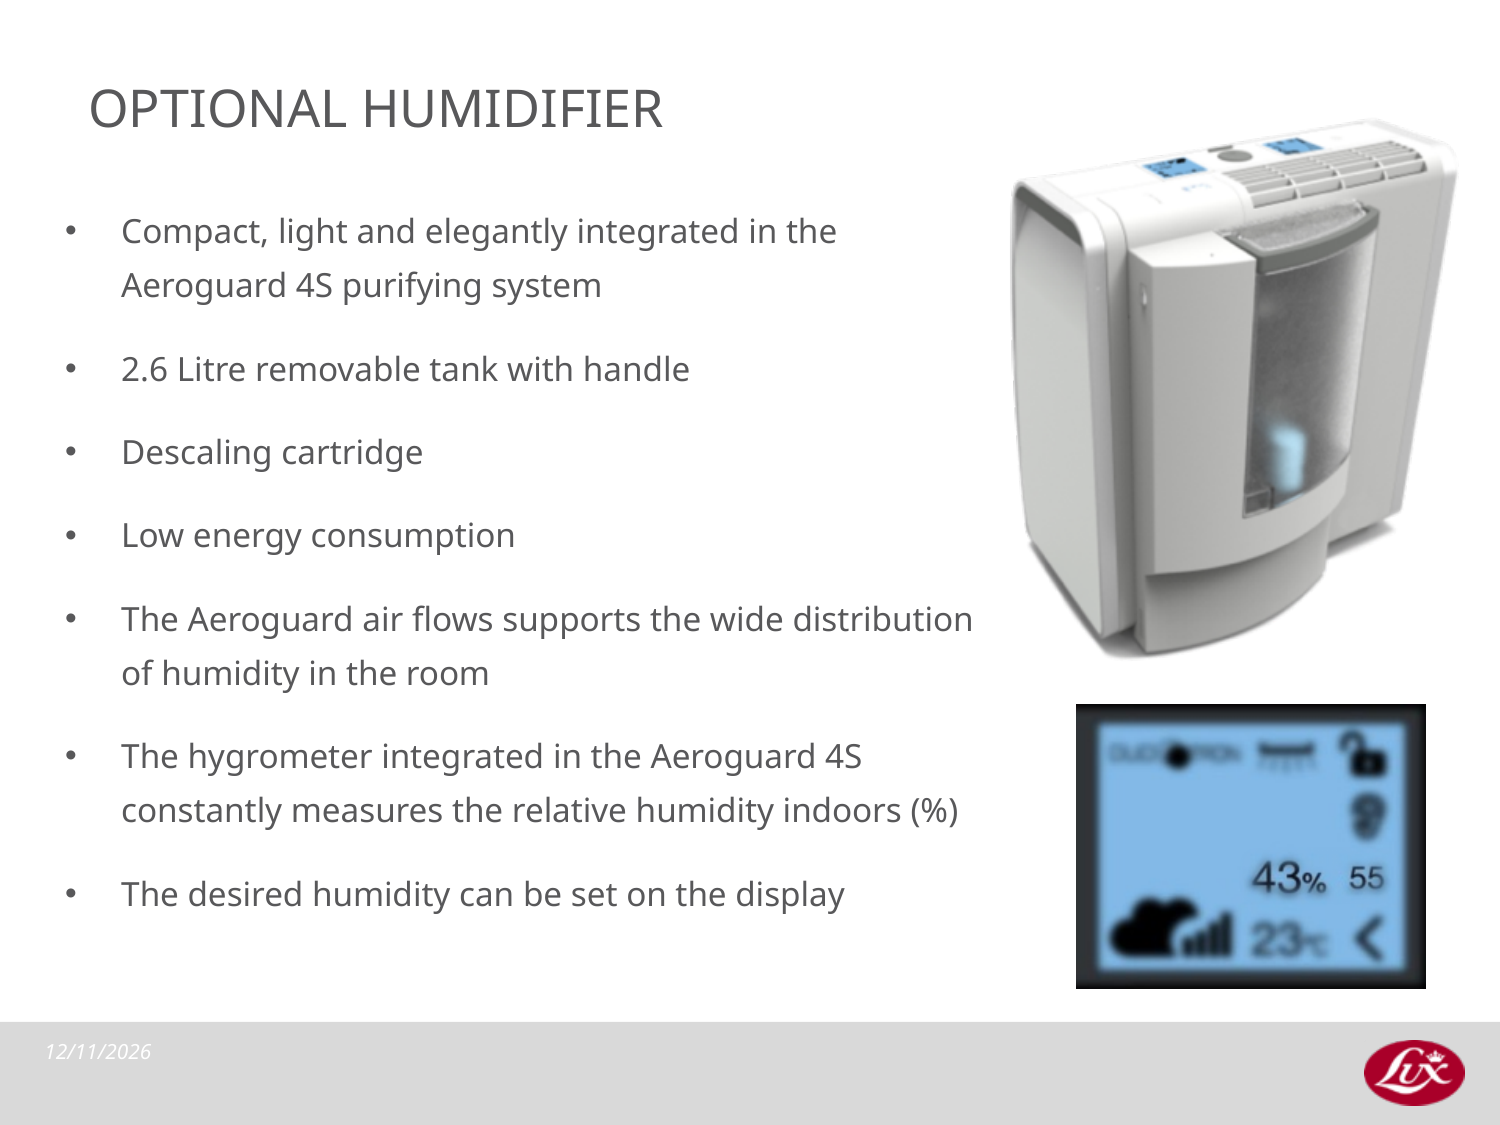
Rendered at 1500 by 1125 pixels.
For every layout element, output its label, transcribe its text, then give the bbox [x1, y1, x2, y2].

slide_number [29, 1023, 380, 1084]
picture [997, 109, 1479, 668]
title Optional humidifier [88, 82, 1412, 196]
list Compact, light and elegantly integrated in the Aeroguard 4S purifying system 2.6 Litre removable tank with handle Descaling cartridge Low energy consumption The Aeroguard air flows supports the wide distribution of humidity in the room The hygrometer integrated in the Aeroguard 4S constantly measures the relative humidity indoors (%) The desired humidity can be set on the display [64, 196, 999, 988]
picture [1364, 1040, 1465, 1106]
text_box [1076, 703, 1426, 989]
